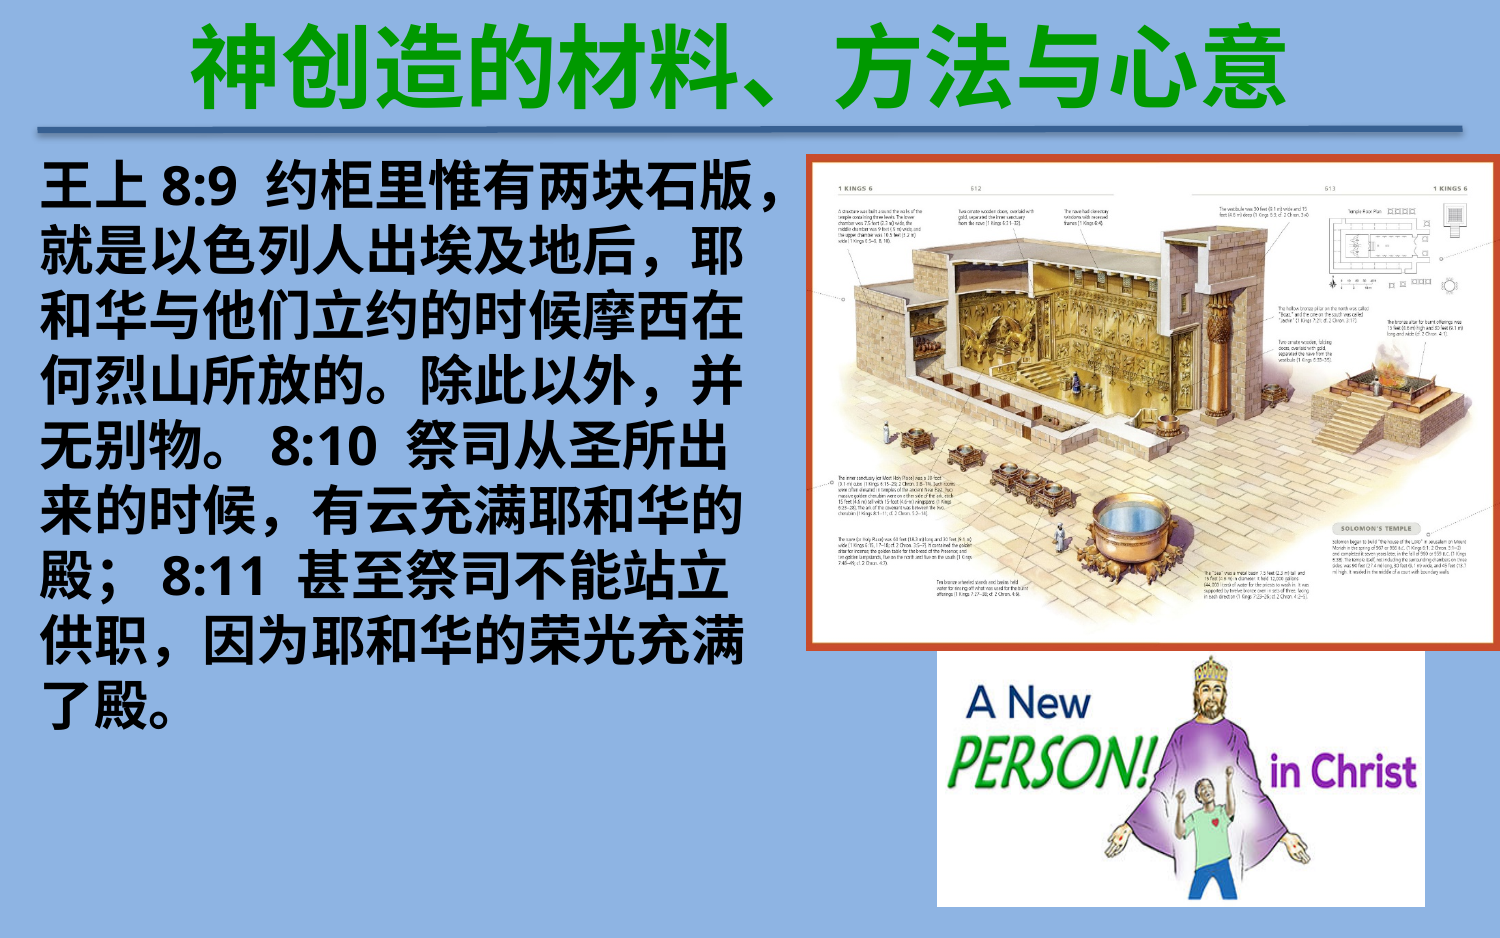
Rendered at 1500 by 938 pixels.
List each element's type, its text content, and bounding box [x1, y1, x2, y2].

text_box 神创造的材料、方法与心意 [174, 2, 1338, 125]
picture [806, 154, 1500, 907]
text_box 王上8:9 约柜里惟有两块石版，就是以色列人出埃及地后，耶和华与他们立约的时候摩西在何烈山所放的。除此以外，并无别物。8:10 祭司从圣所出来的时候，有云充满耶和华的殿；8:11 甚至祭司不能站立供职，因为耶和华的荣光充满了殿。 [24, 143, 788, 763]
